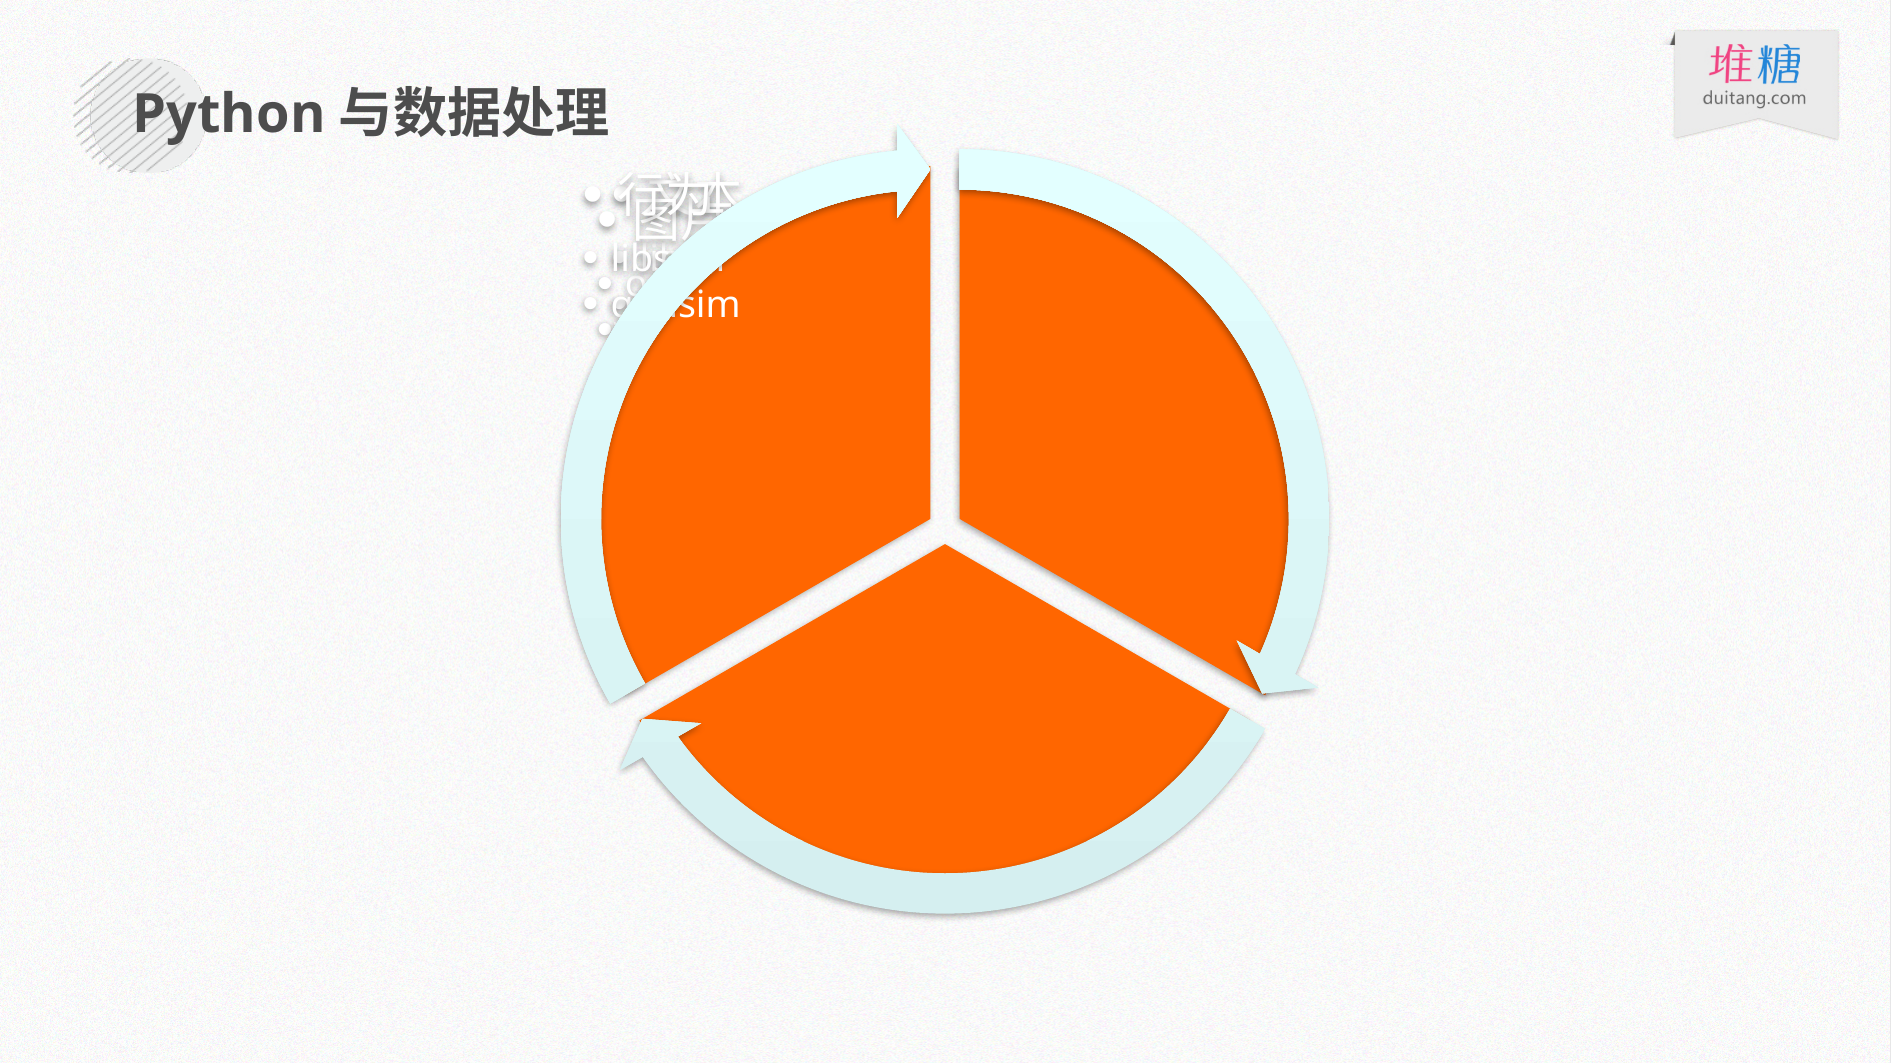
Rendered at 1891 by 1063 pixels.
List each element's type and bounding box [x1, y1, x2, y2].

picture [0, 0, 1891, 1063]
text_box [314, 111, 1576, 952]
